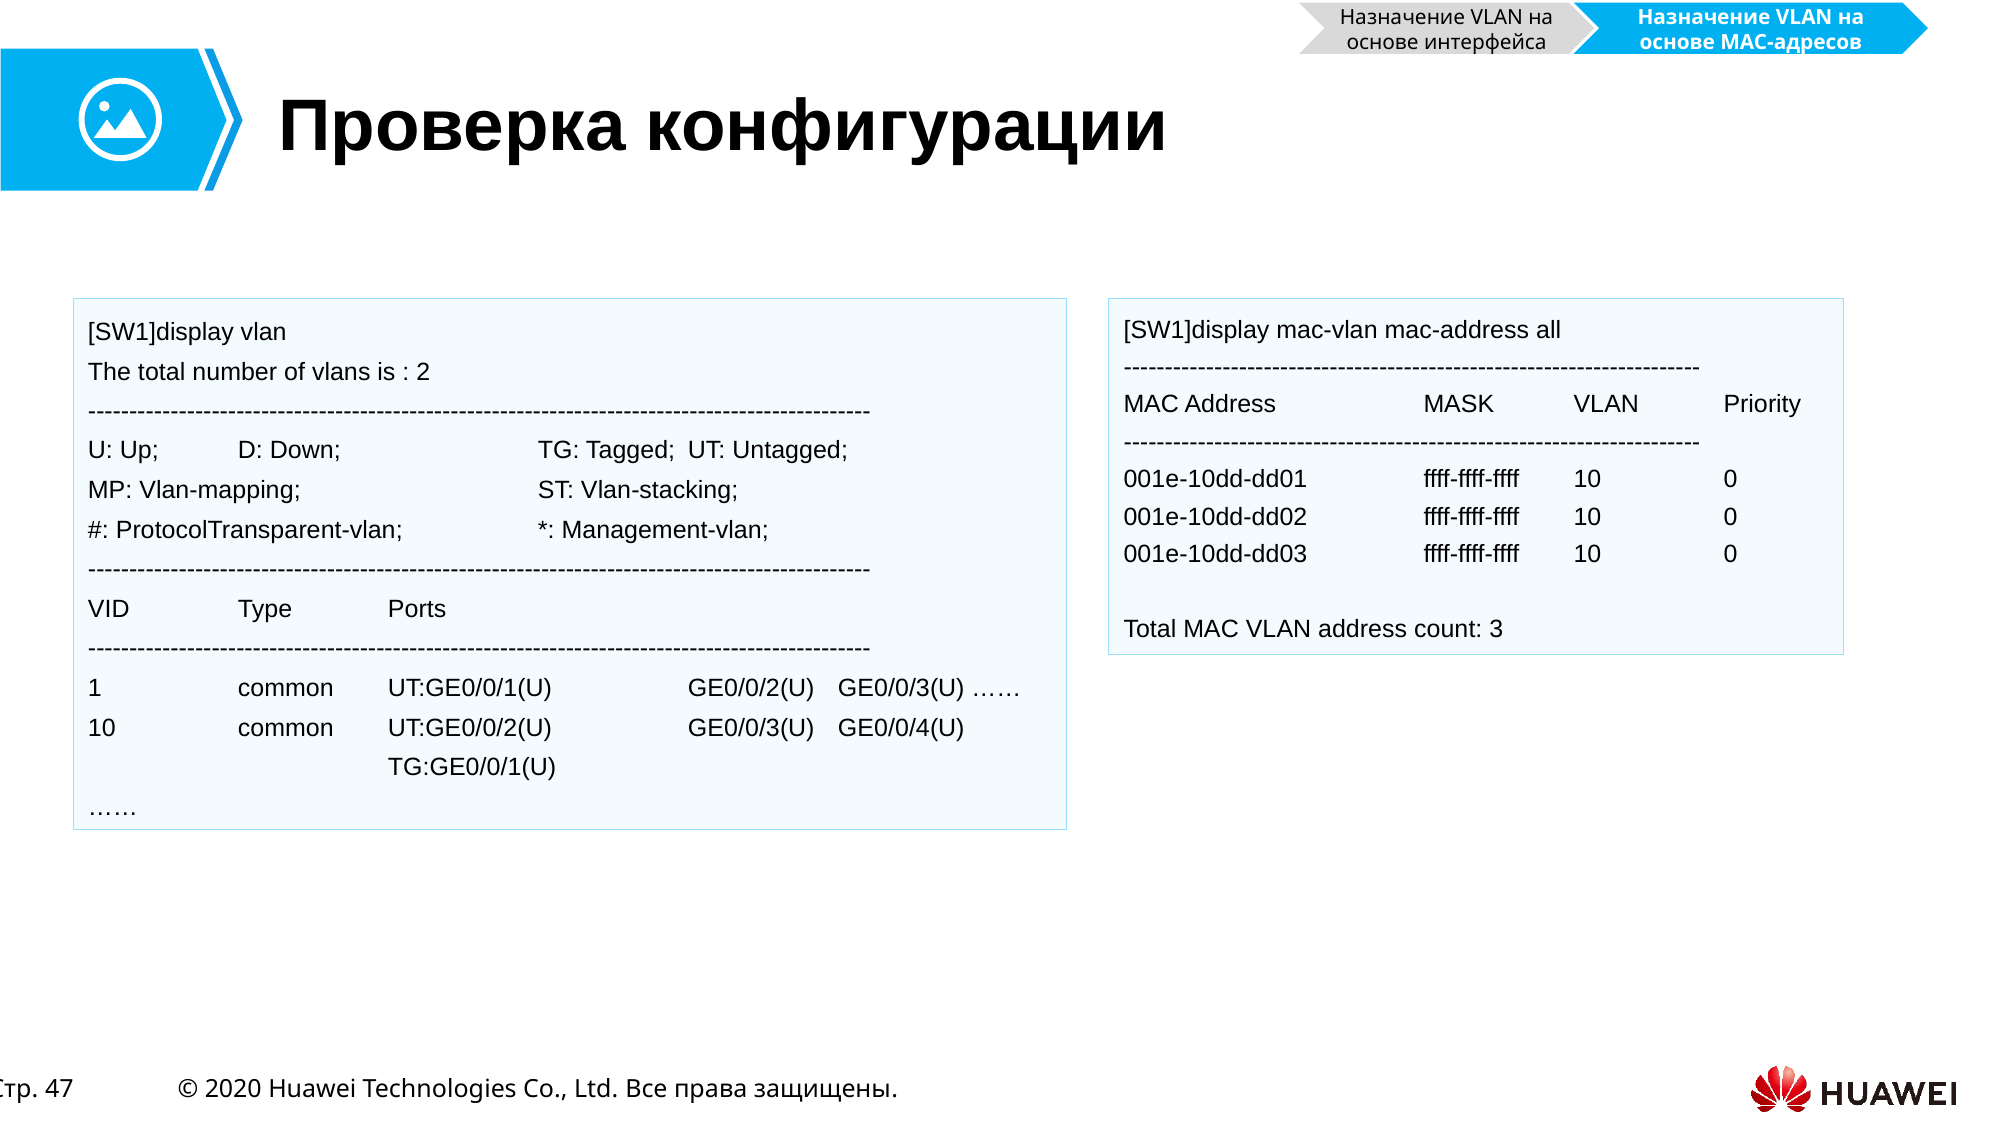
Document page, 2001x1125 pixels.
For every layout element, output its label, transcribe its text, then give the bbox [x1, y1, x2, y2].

text_box [SW1]display mac-vlan mac-address all ---------------------------------------------------------------------- MAC Address MASK VLAN Priority ---------------------------------------------------------------------- 001e-10dd-dd01 ffff-ffff-ffff 10 0 001e-10dd-dd02 ffff-ffff-ffff 10 0 001e-10dd-dd03 ffff-ffff-ffff 10 0 Total MAC VLAN address count: 3 [1108, 298, 1844, 655]
text_box [SW1]display vlan The total number of vlans is : 2 ----------------------------------------------------------------------------------------------- U: Up; D: Down; TG: Tagged; UT: Untagged; MP: Vlan-mapping; ST: Vlan-stacking; #: ProtocolTransparent-vlan; *: Management-vlan; ----------------------------------------------------------------------------------------------- VID Type Ports ----------------------------------------------------------------------------------------------- 1 common UT:GE0/0/1(U) GE0/0/2(U) GE0/0/3(U) …… 10 common UT:GE0/0/2(U) GE0/0/3(U) GE0/0/4(U) TG:GE0/0/1(U) …… [73, 298, 1067, 830]
title Проверка конфигурации [261, 73, 1875, 180]
picture [1751, 1066, 1956, 1112]
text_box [1298, 2, 1929, 54]
